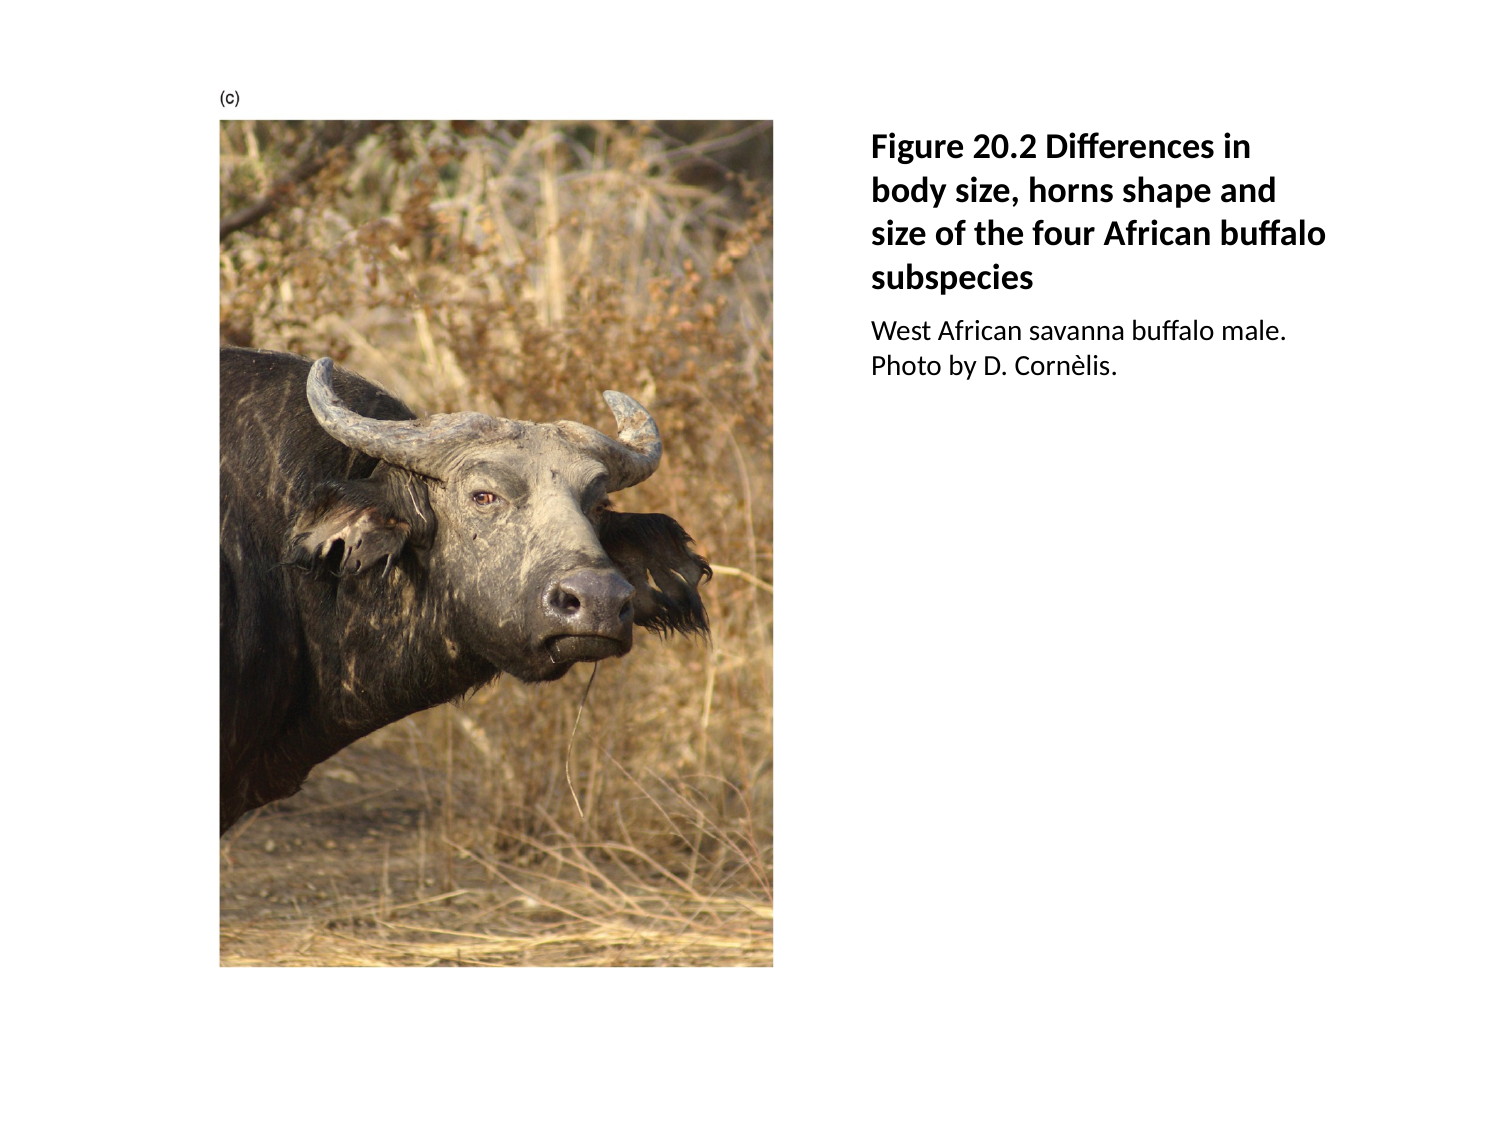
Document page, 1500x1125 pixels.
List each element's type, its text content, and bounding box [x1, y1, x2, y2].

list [217, 89, 774, 968]
title Figure 20.2 Differences in body size, horns shape and size of the four African buffalo subspecies [856, 113, 1350, 304]
list West African savanna buffalo male. Photo by D. Cornèlis. [856, 304, 1350, 398]
